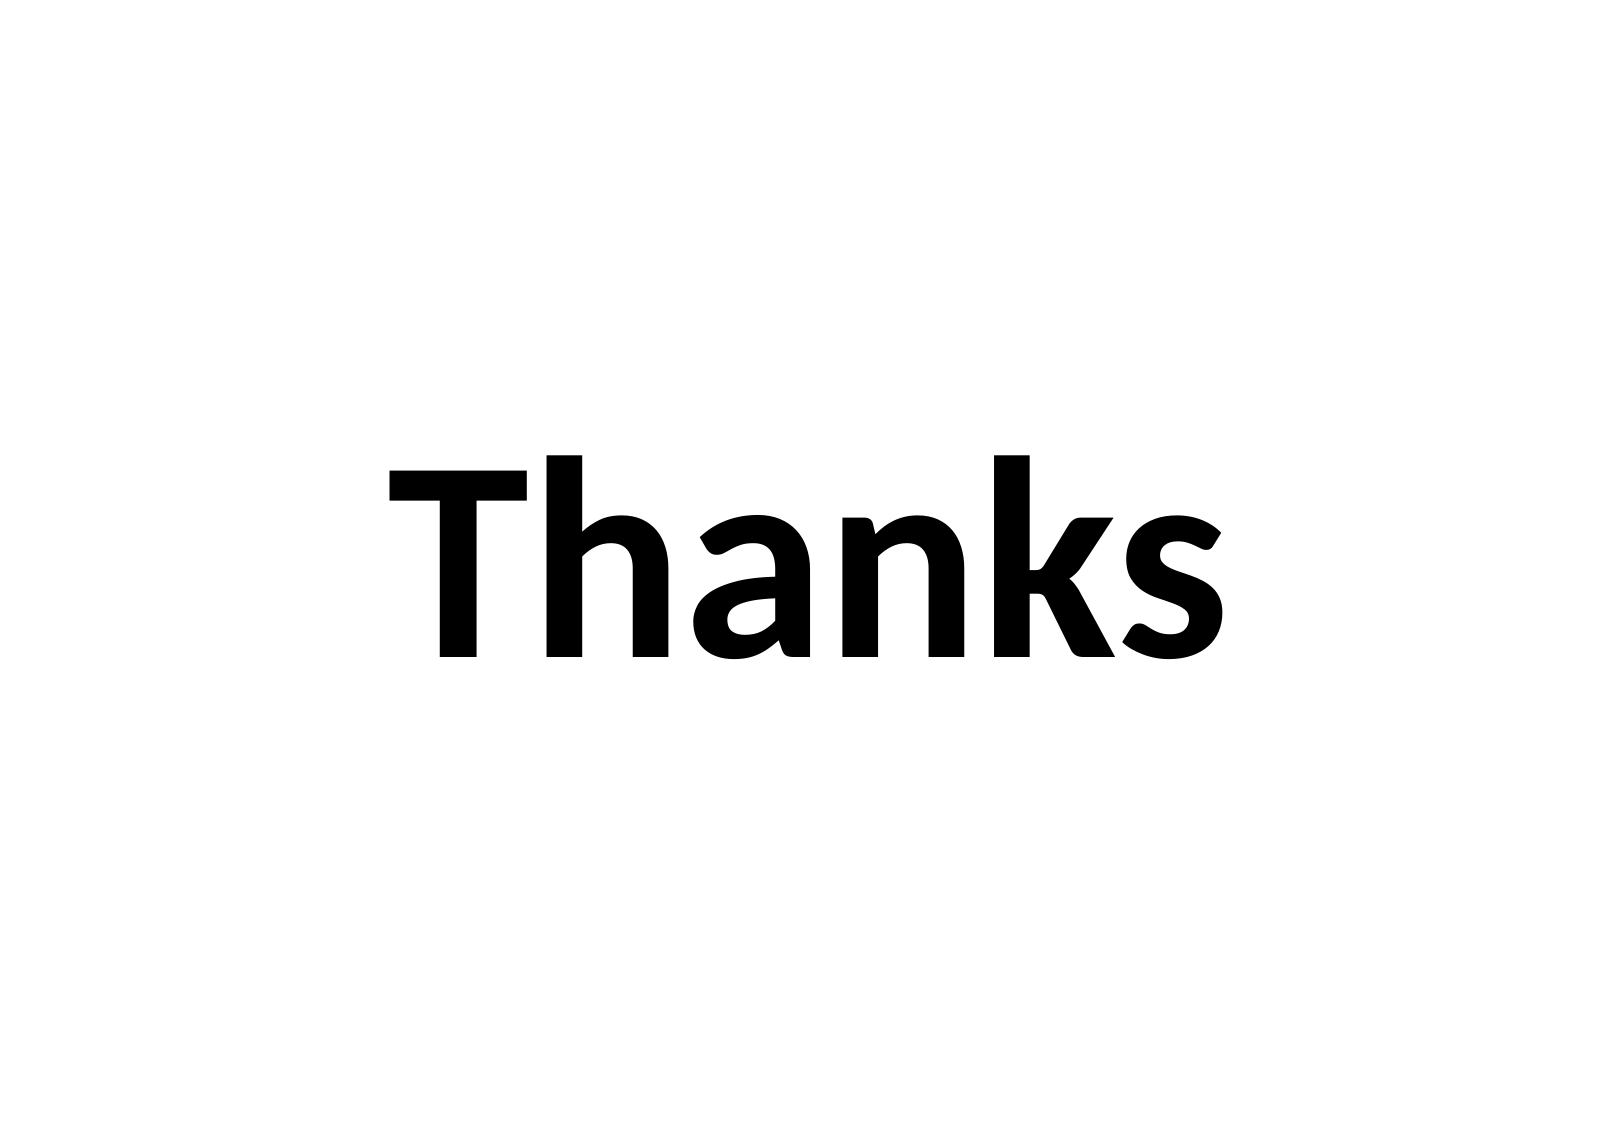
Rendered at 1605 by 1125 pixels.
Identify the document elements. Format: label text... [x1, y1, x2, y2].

list Thanks [126, 476, 1491, 723]
